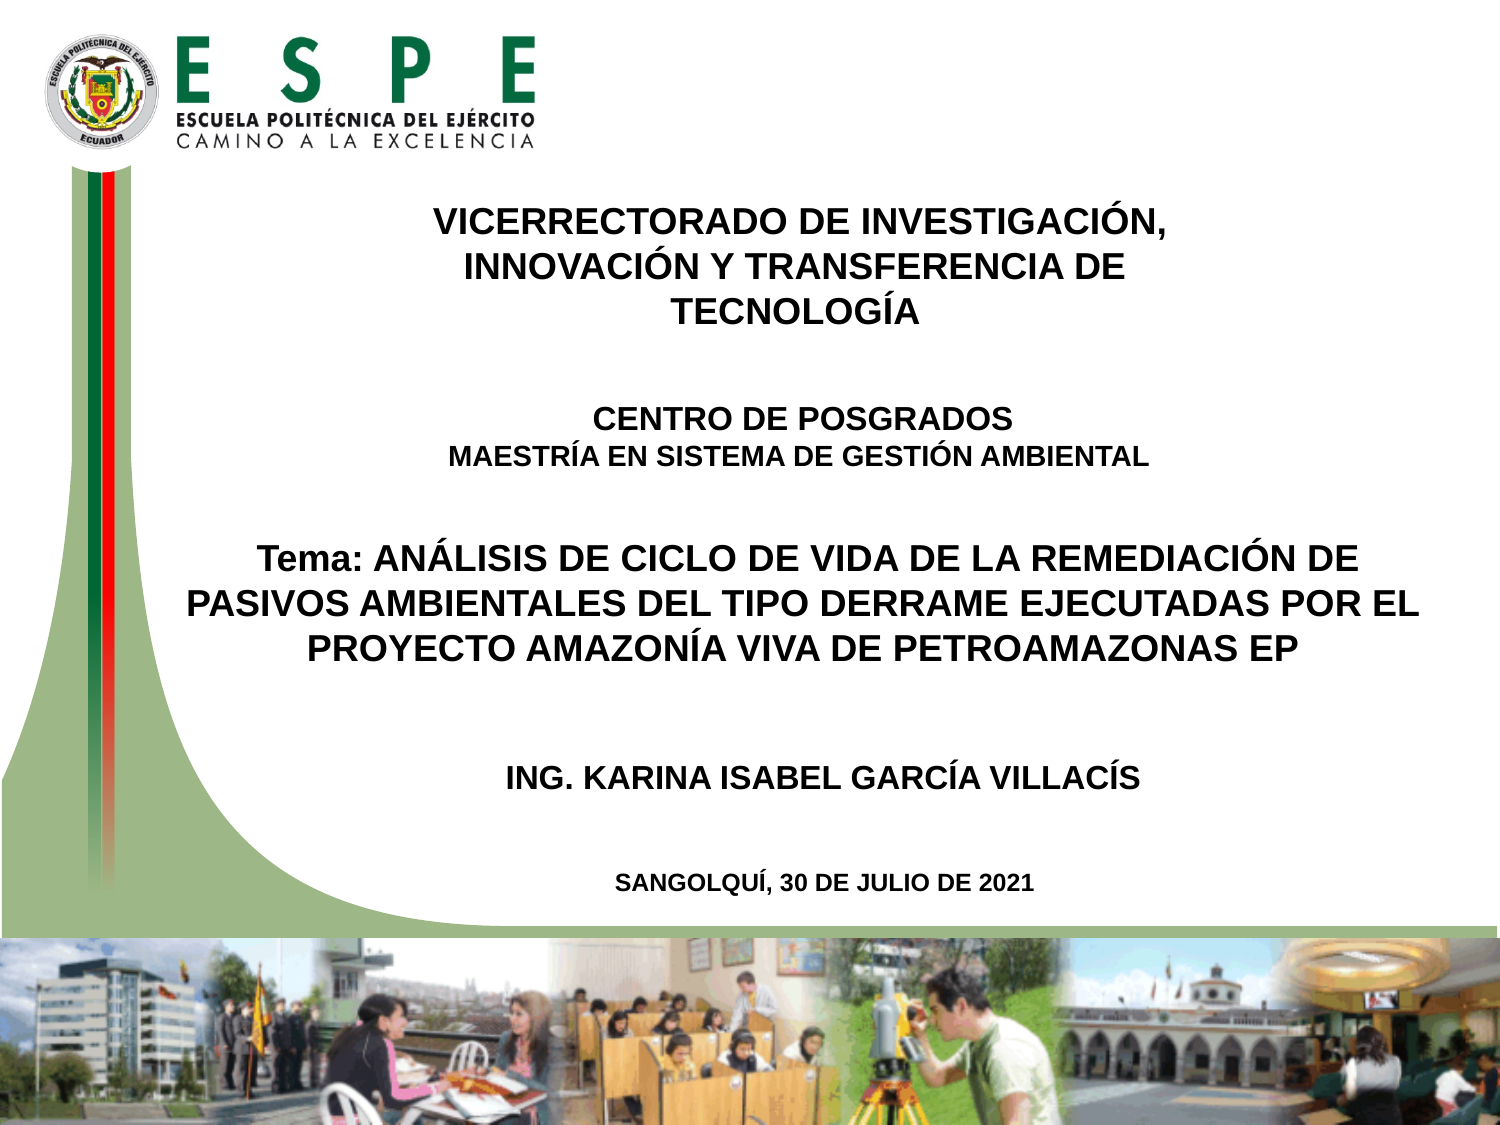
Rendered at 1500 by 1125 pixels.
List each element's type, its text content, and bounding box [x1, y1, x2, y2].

text_box CENTRO DE POSGRADOS MAESTRÍA EN SISTEMA DE GESTIÓN AMBIENTAL [230, 349, 1376, 480]
picture [0, 938, 1500, 1125]
text_box ING. KARINA ISABEL GARCÍA VILLACÍS [448, 704, 1199, 804]
text_box SANGOLQUÍ, 30 DE JULIO DE 2021 [599, 859, 1051, 905]
text_box VICERRECTORADO DE INVESTIGACIÓN, INNOVACIÓN Y TRANSFERENCIA DE TECNOLOGÍA [185, 145, 1416, 225]
picture [17, 18, 562, 165]
text_box Tema: ANÁLISIS DE CICLO DE VIDA DE LA REMEDIACIÓN DE PASIVOS AMBIENTALES DEL TIPO DERRAME EJECUTADAS POR EL PROYECTO AMAZONÍA VIVA DE PETROAMAZONAS EP [171, 481, 1436, 766]
